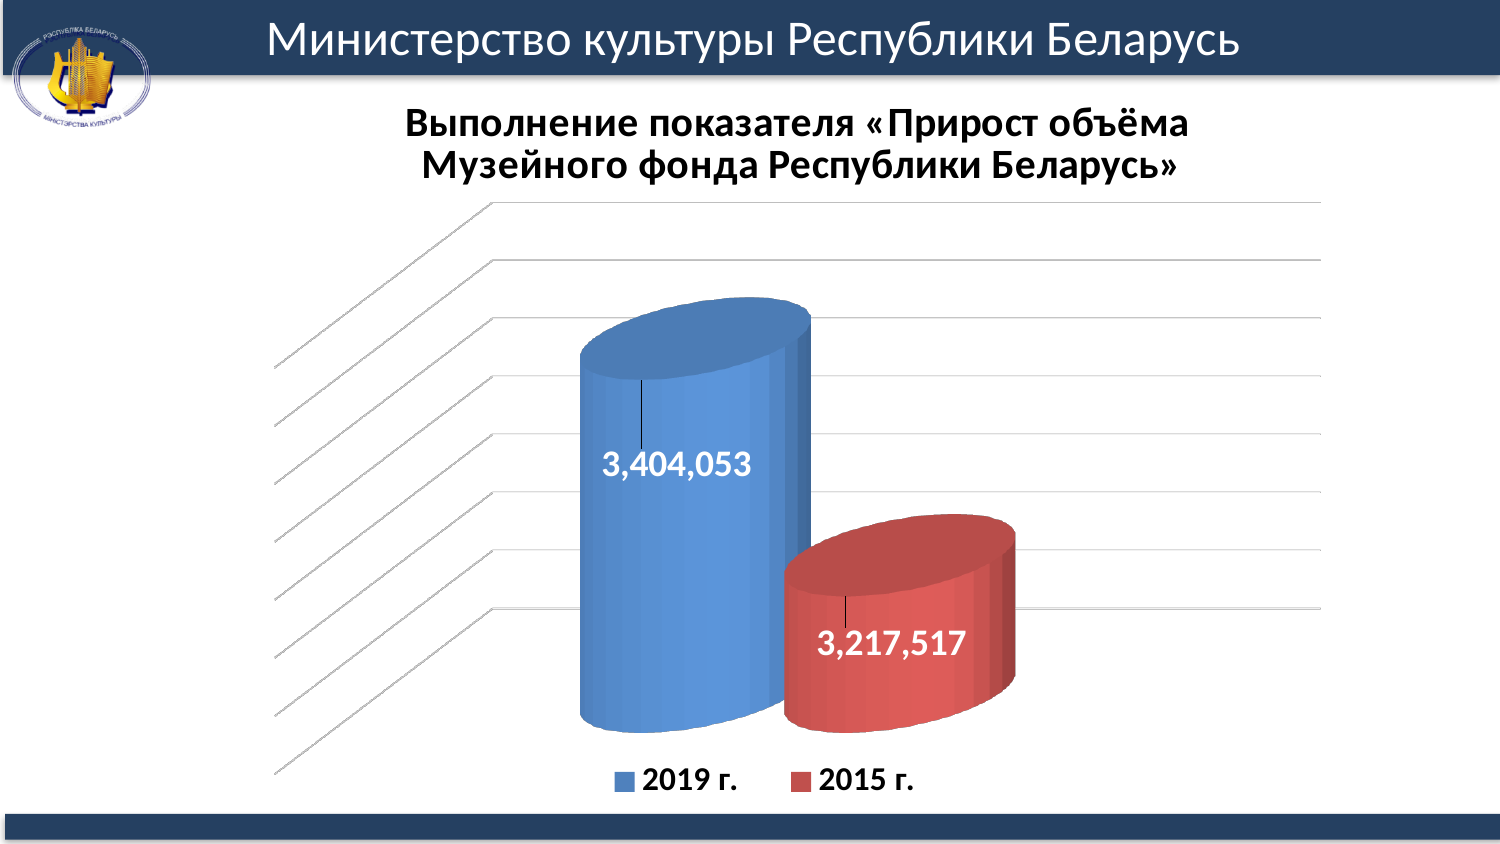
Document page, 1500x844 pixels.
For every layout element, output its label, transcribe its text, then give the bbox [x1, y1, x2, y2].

picture [12, 27, 149, 124]
text_box [1358, 812, 1500, 842]
chart [157, 92, 1355, 844]
text_box [3, 812, 152, 842]
text_box Министерство культуры Республики Беларусь [1, 0, 1500, 77]
